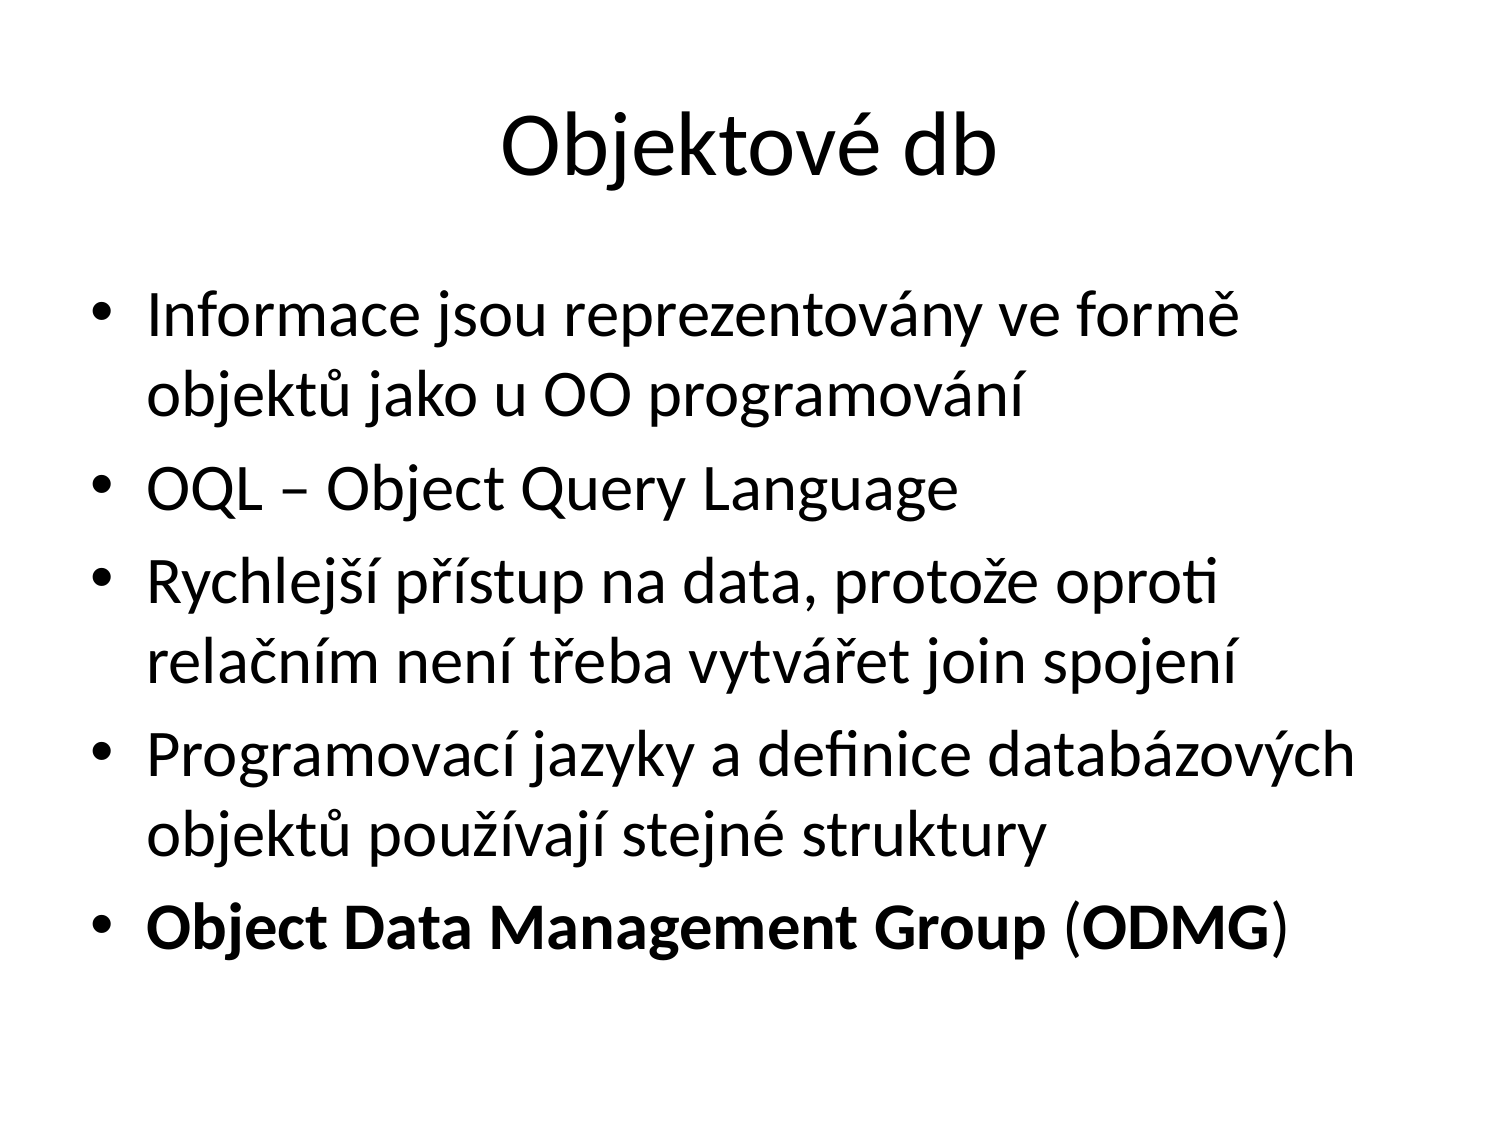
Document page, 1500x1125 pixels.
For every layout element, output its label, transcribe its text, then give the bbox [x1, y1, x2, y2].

list Informace jsou reprezentovány ve formě objektů jako u OO programování OQL – Object Query Language Rychlejší přístup na data, protože oproti relačním není třeba vytvářet join spojení Programovací jazyky a definice databázových objektů používají stejné struktury Object Data Management Group (ODMG) [75, 262, 1425, 1005]
title Objektové db [75, 45, 1425, 233]
